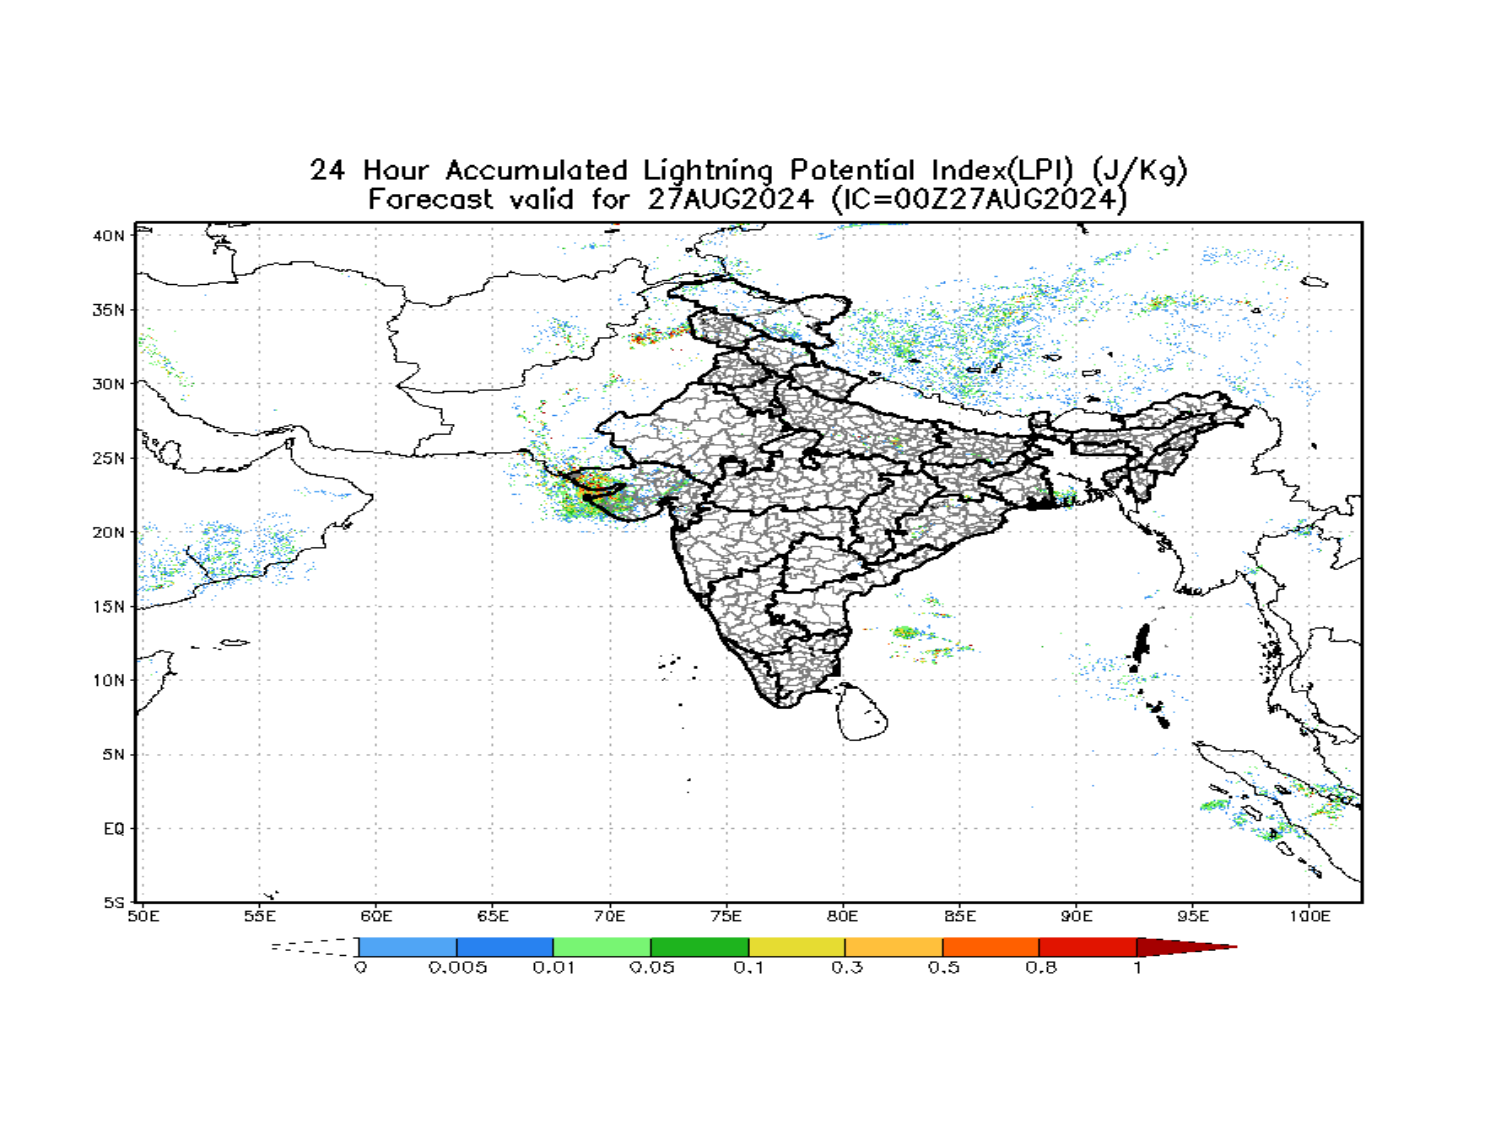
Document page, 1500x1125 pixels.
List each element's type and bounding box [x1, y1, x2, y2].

picture [74, 149, 1426, 976]
